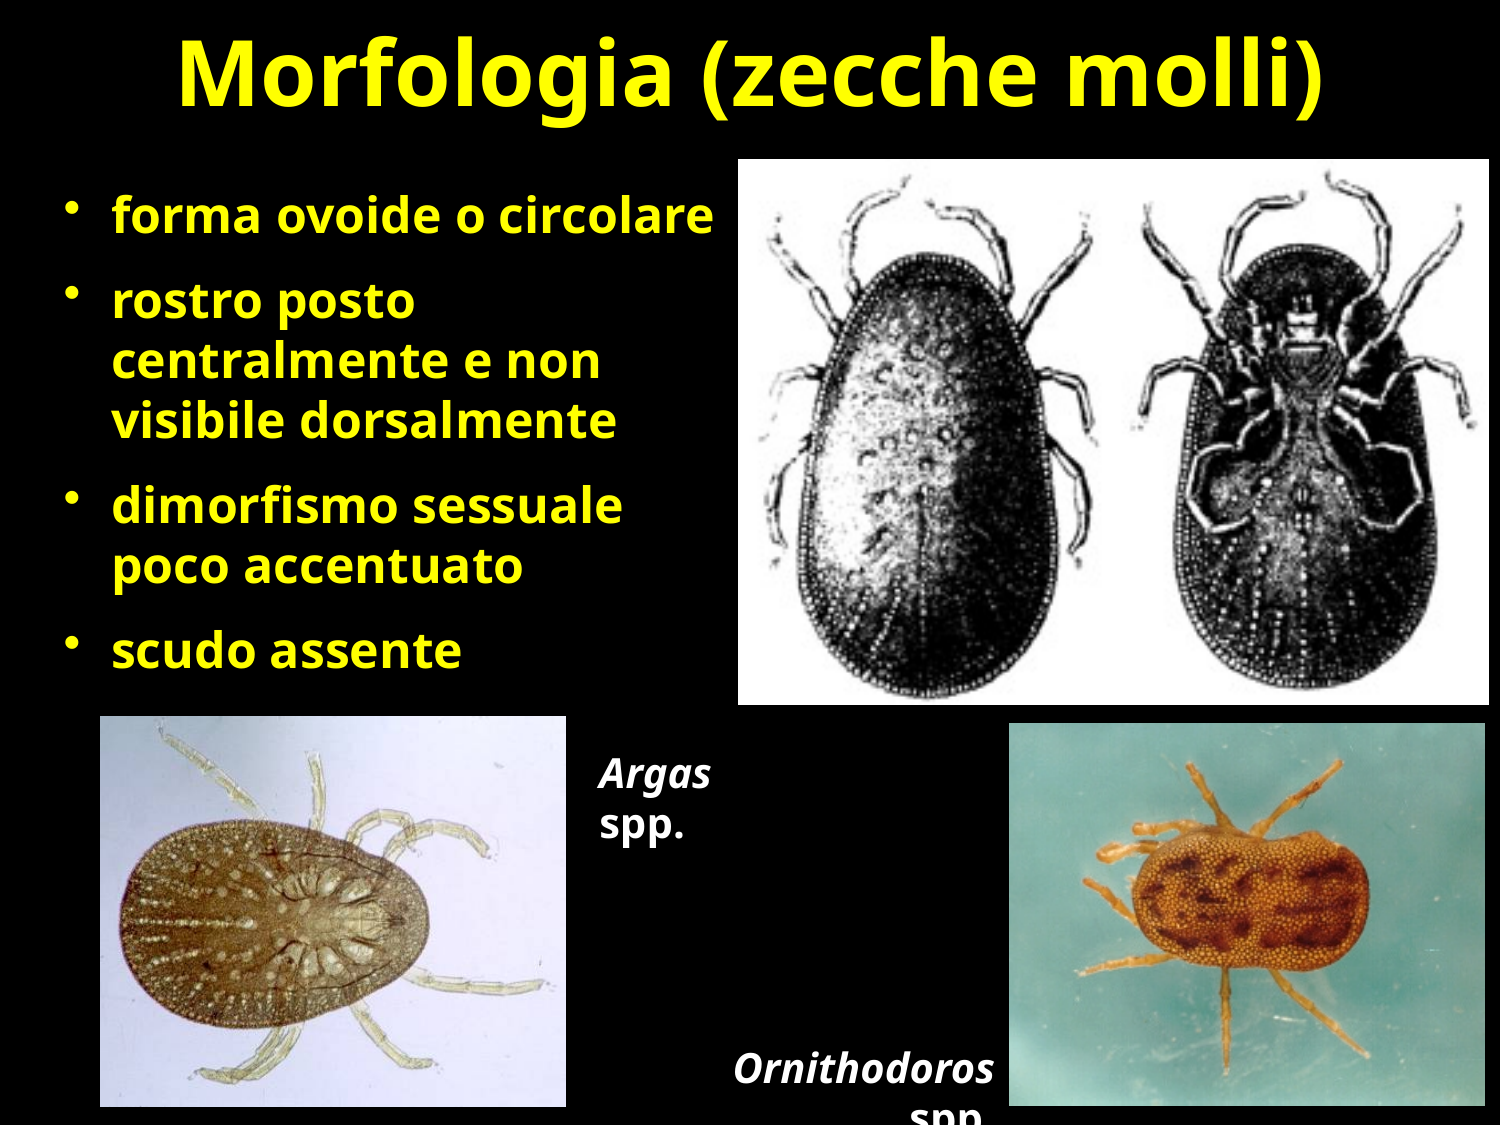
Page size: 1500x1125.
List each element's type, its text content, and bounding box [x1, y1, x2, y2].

text_box Argas spp. [584, 739, 810, 855]
picture [99, 715, 566, 1107]
text_box forma ovoide o circolare rostro posto centralmente e non visibile dorsalmente dimorfismo sessuale poco accentuato scudo assente [48, 176, 732, 679]
text_box Morfologia (zecche molli) [112, 7, 1388, 128]
text_box Ornithodoros spp. [655, 1034, 1010, 1125]
picture [737, 159, 1489, 705]
picture [1009, 723, 1485, 1107]
